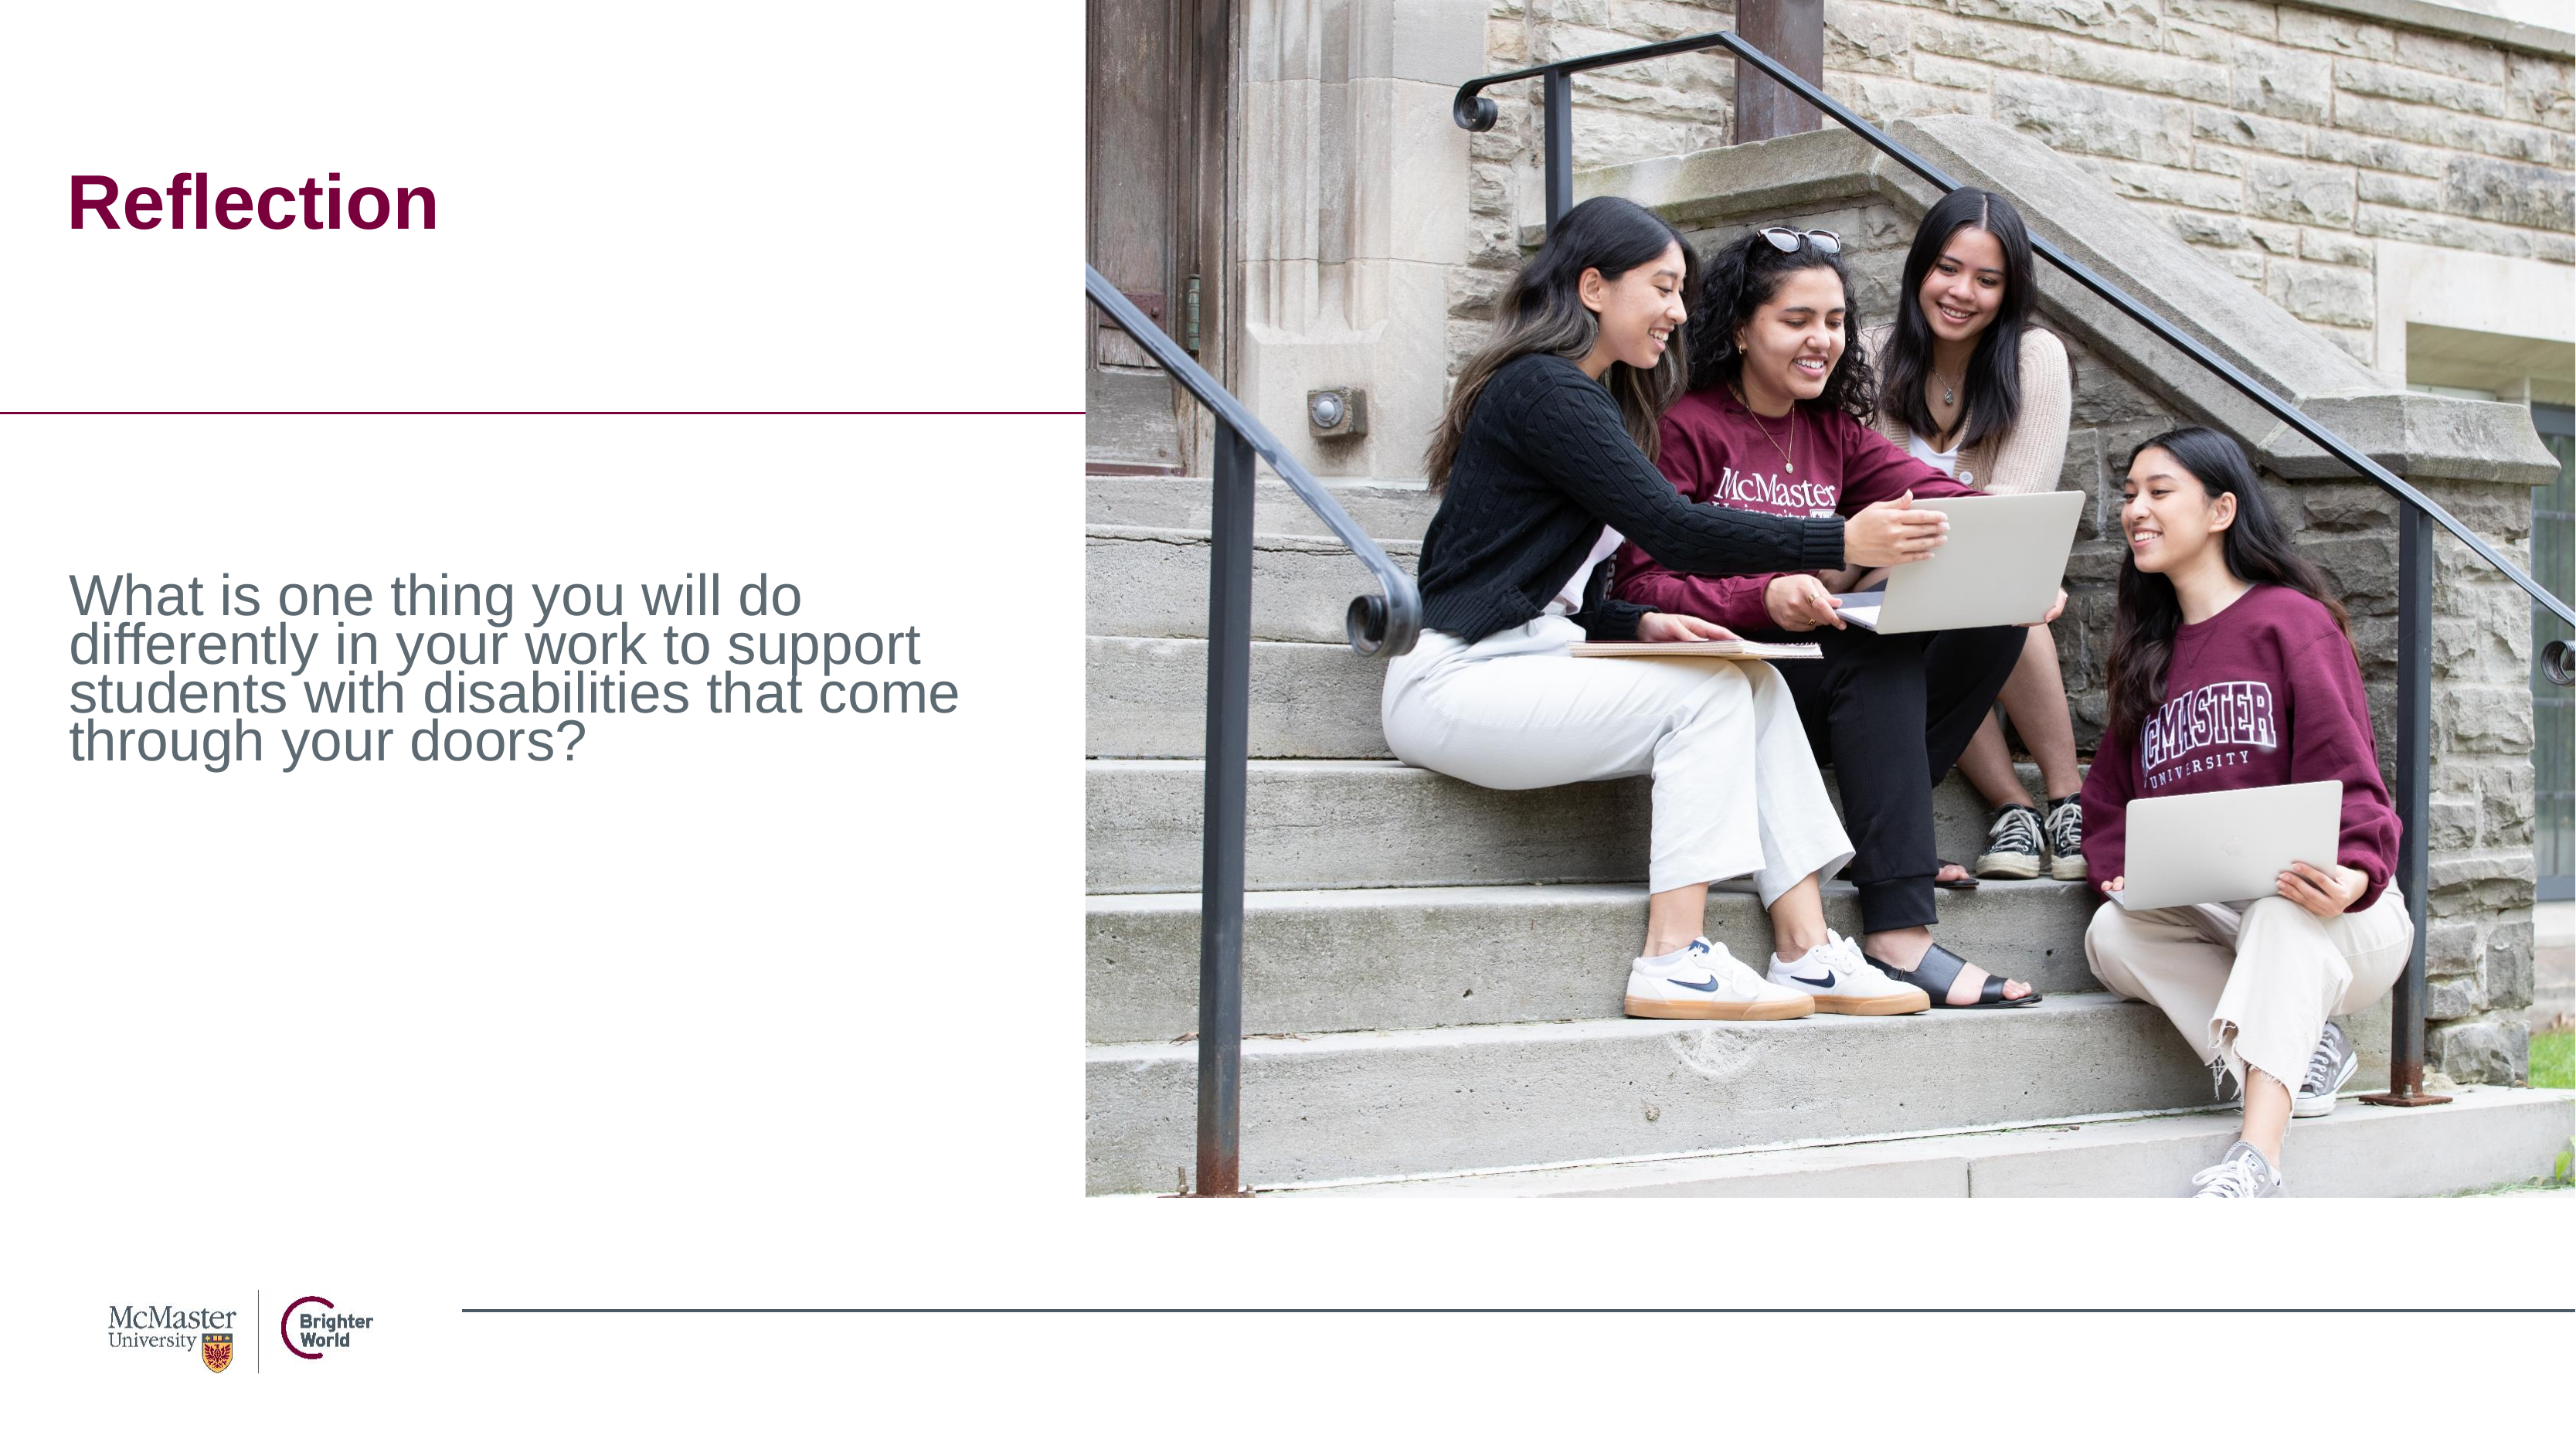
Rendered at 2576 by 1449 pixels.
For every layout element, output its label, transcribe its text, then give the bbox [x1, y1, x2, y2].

picture [108, 1290, 373, 1374]
title Reflection [55, 156, 969, 245]
list What is one thing you will do differently in your work to support students with disabilities that come through your doors? [57, 474, 1028, 1224]
picture [1086, 0, 2576, 1198]
